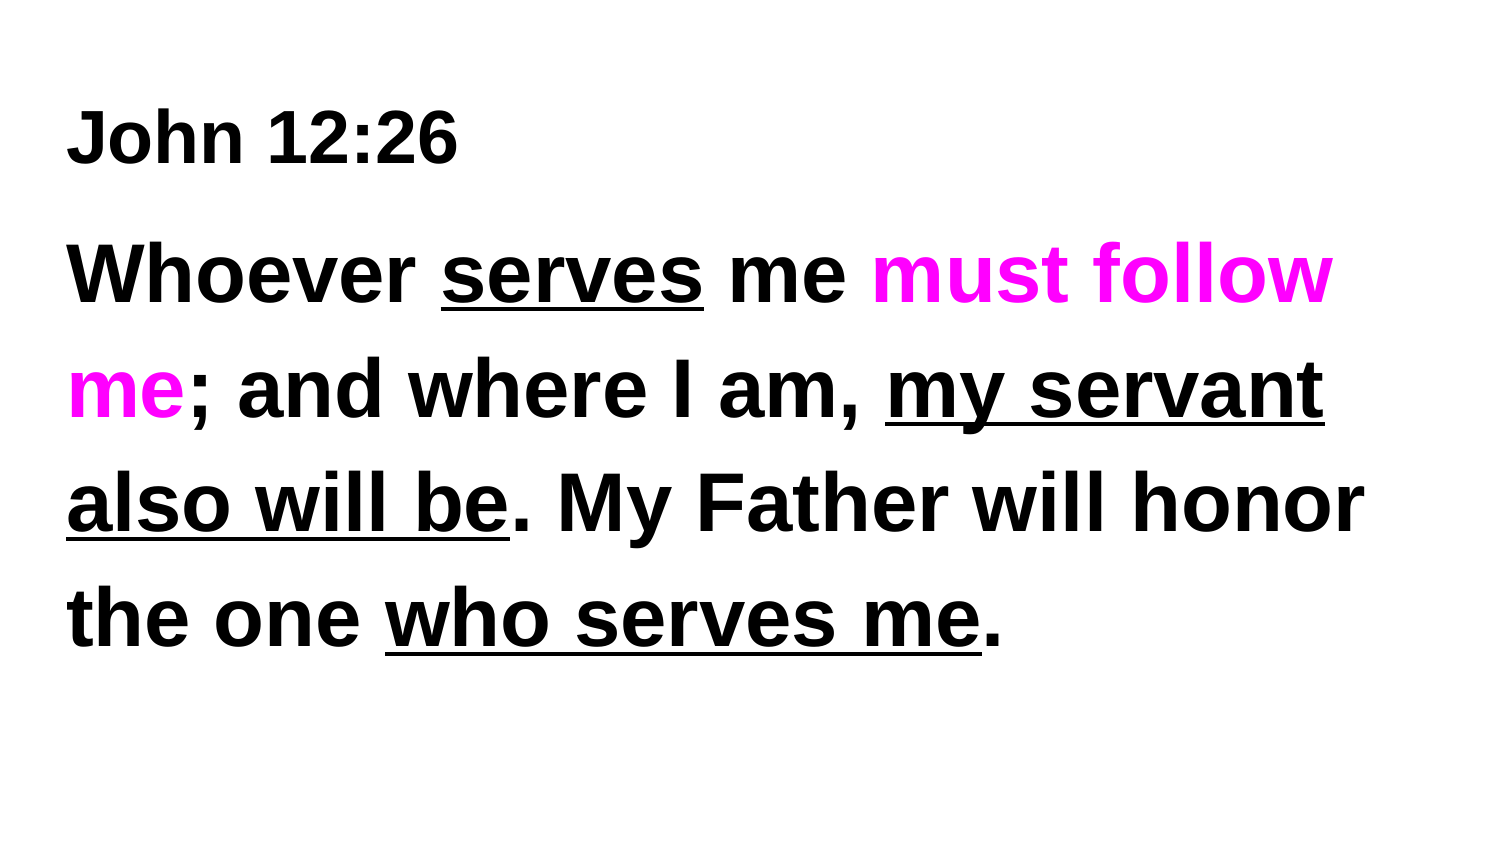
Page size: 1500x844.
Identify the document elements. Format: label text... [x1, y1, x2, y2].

list Whoever serves me must follow me; and where I am, my servant also will be. My Father will honor the one who serves me. [51, 189, 1449, 750]
title John 12:26 [51, 72, 1449, 167]
